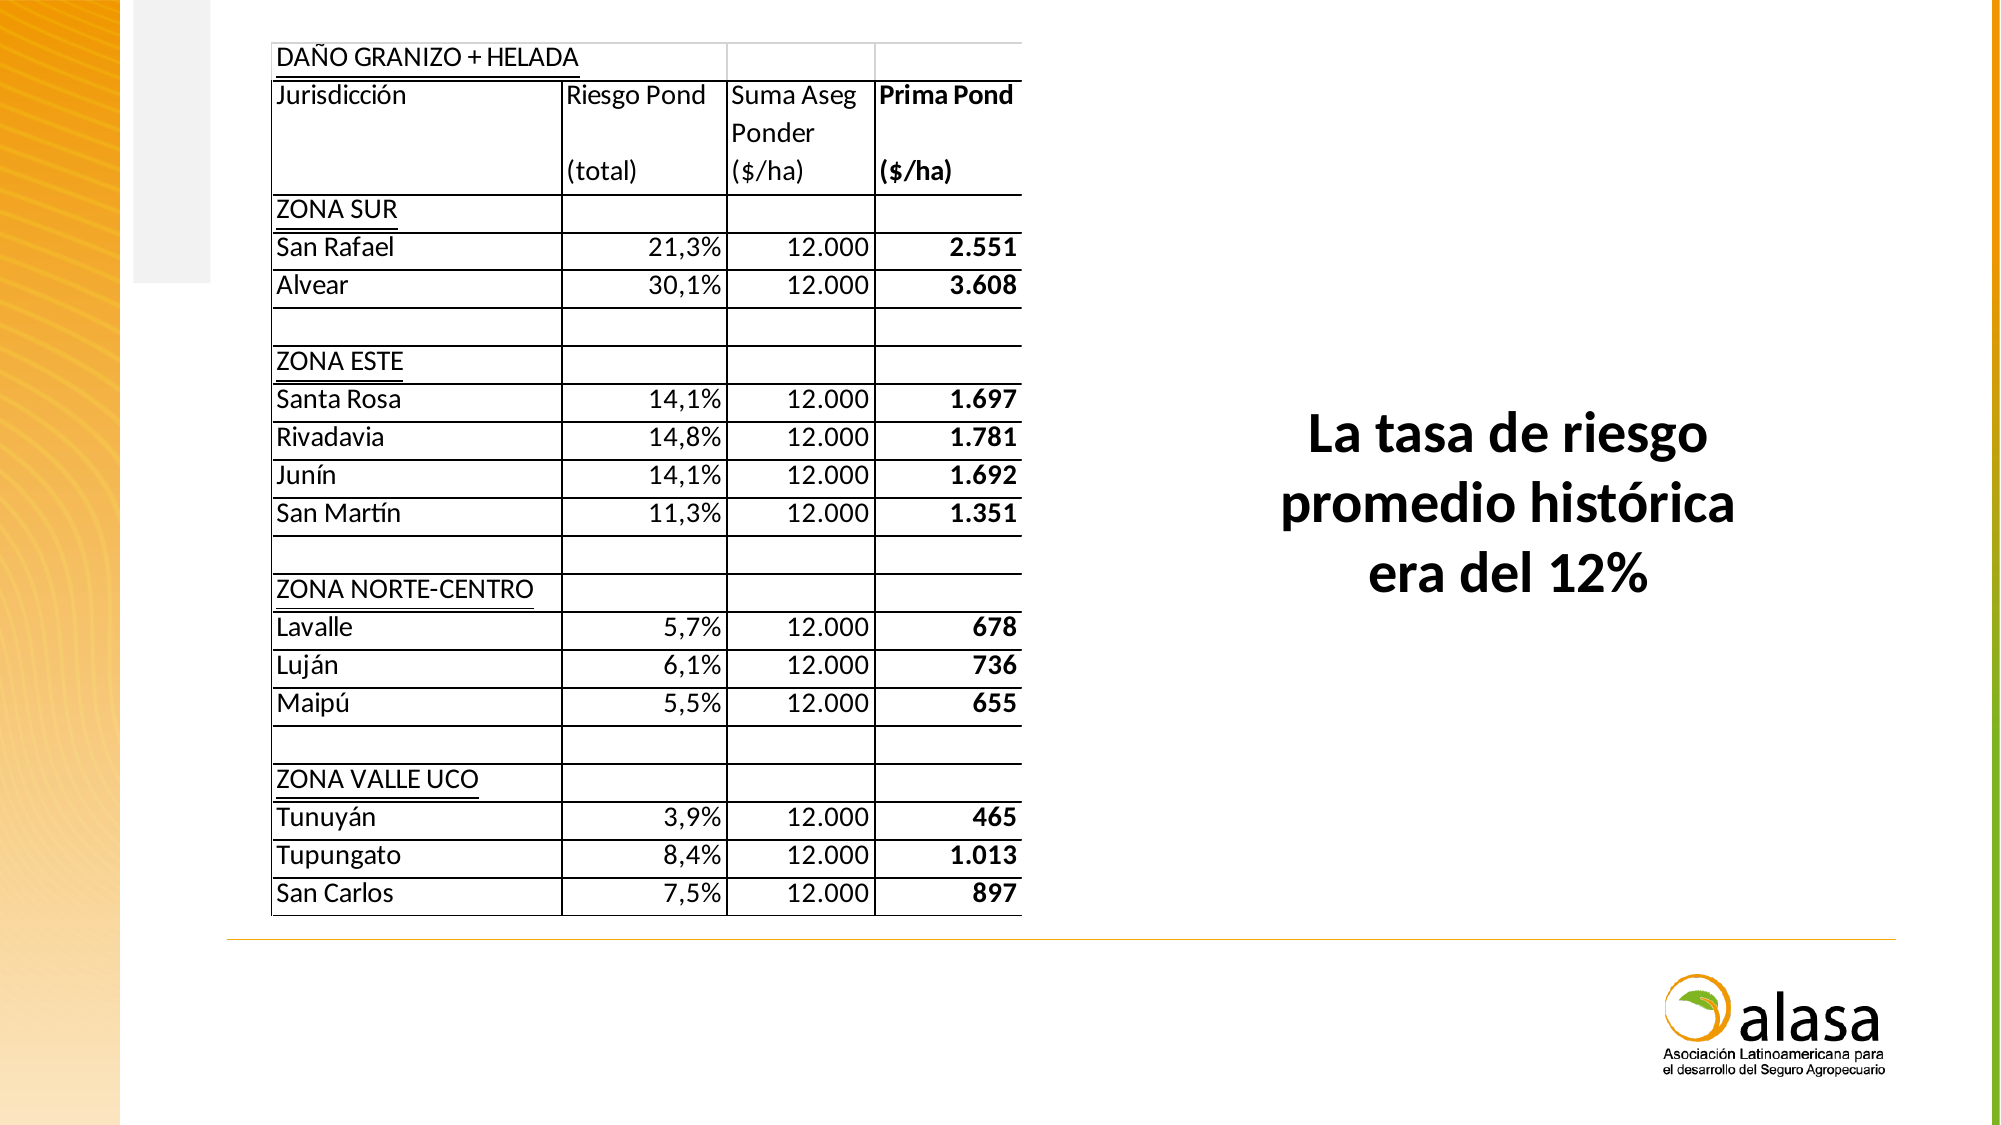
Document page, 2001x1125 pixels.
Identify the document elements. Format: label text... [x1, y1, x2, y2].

picture [0, 0, 120, 1125]
text_box La tasa de riesgo promedio histórica era del 12% [1247, 386, 1770, 611]
picture [1644, 960, 1896, 1094]
picture [1992, 0, 2000, 1125]
picture [270, 41, 1024, 918]
